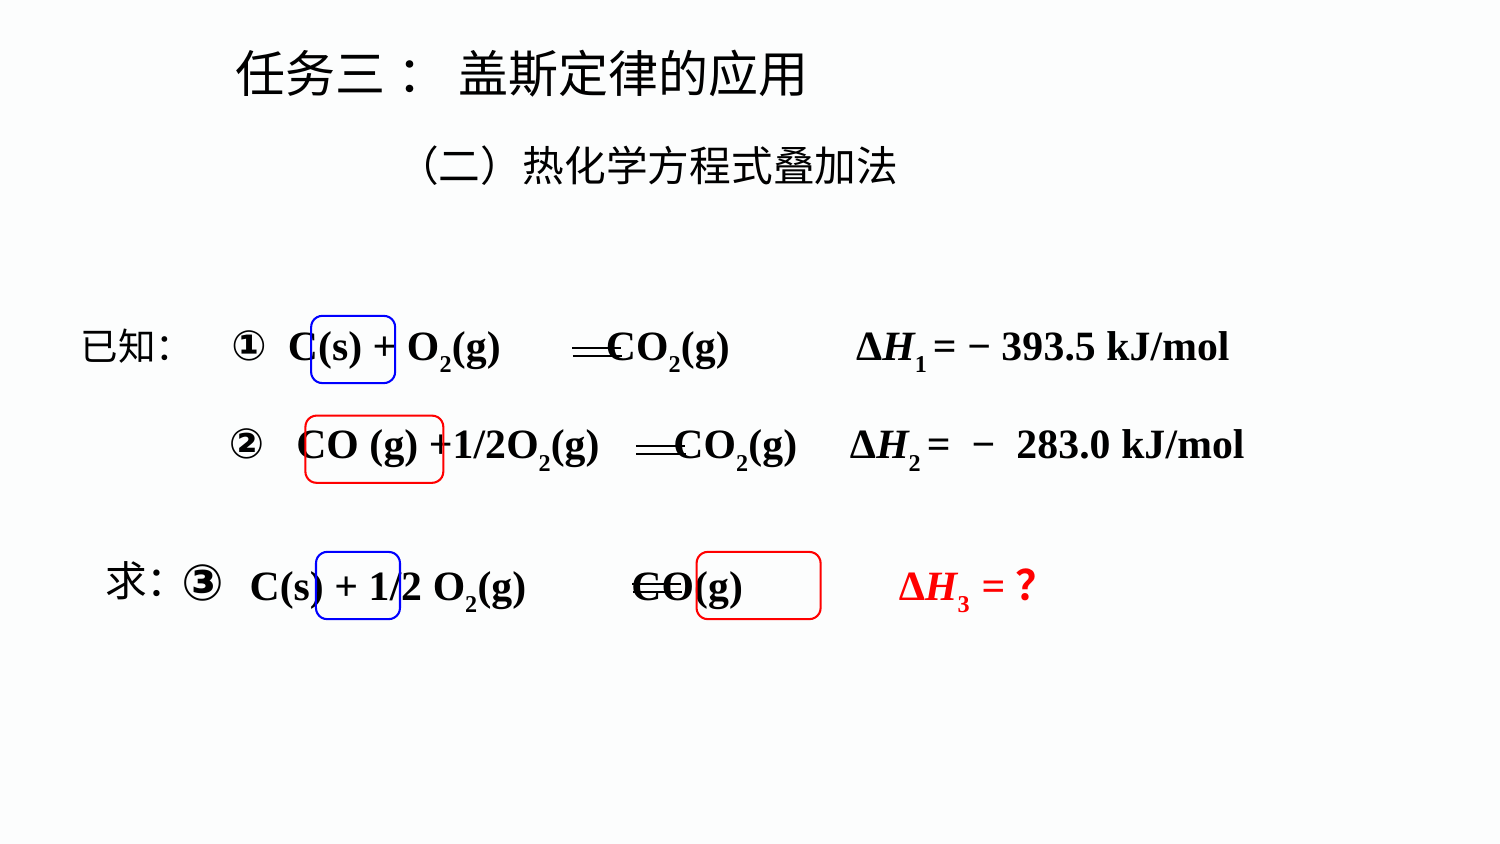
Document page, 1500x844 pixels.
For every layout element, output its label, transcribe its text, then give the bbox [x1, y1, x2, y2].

text_box 求： [90, 547, 213, 613]
text_box [307, 480, 442, 484]
text_box （二）热化学方程式叠加法 [382, 132, 983, 198]
text_box 任务三 ： 盖斯定律的应用 [221, 34, 963, 110]
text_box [210, 315, 1307, 382]
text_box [213, 413, 1372, 480]
text_box [695, 550, 822, 621]
text_box ③ C(s) + 1/2 O2(g) CO(g) [123, 542, 872, 625]
text_box [314, 550, 402, 621]
text_box ΔH3 =？ [883, 551, 1278, 626]
text_box 已知： [65, 315, 210, 376]
